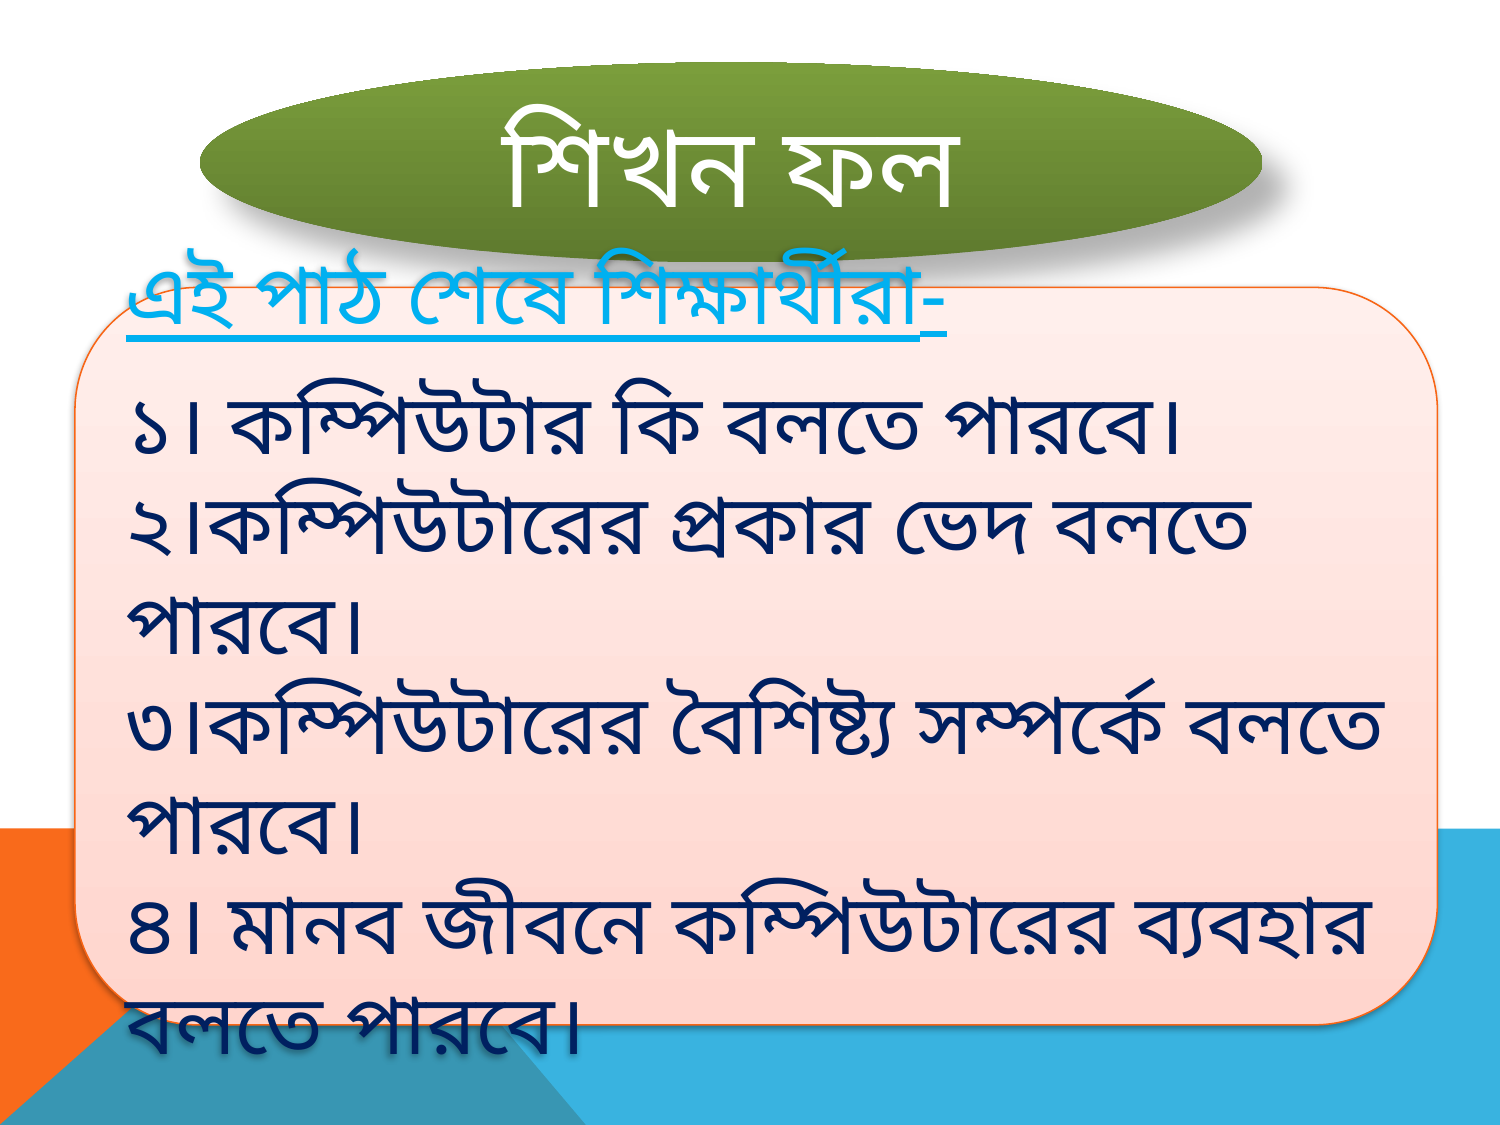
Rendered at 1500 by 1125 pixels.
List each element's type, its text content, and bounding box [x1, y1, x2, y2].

text_box এই পাঠ শেষে শিক্ষার্থীরা- ১। কম্পিউটার কি বলতে পারবে। ২।কম্পিউটারের প্রকার ভেদ বলতে পারবে। ৩।কম্পিউটারের বৈশিষ্ট্য সম্পর্কে বলতে পারবে। ৪। মানব জীবনে কম্পিউটারের ব্যবহার বলতে পারবে। [74, 286, 1439, 1026]
text_box শিখন ফল [199, 62, 1263, 263]
